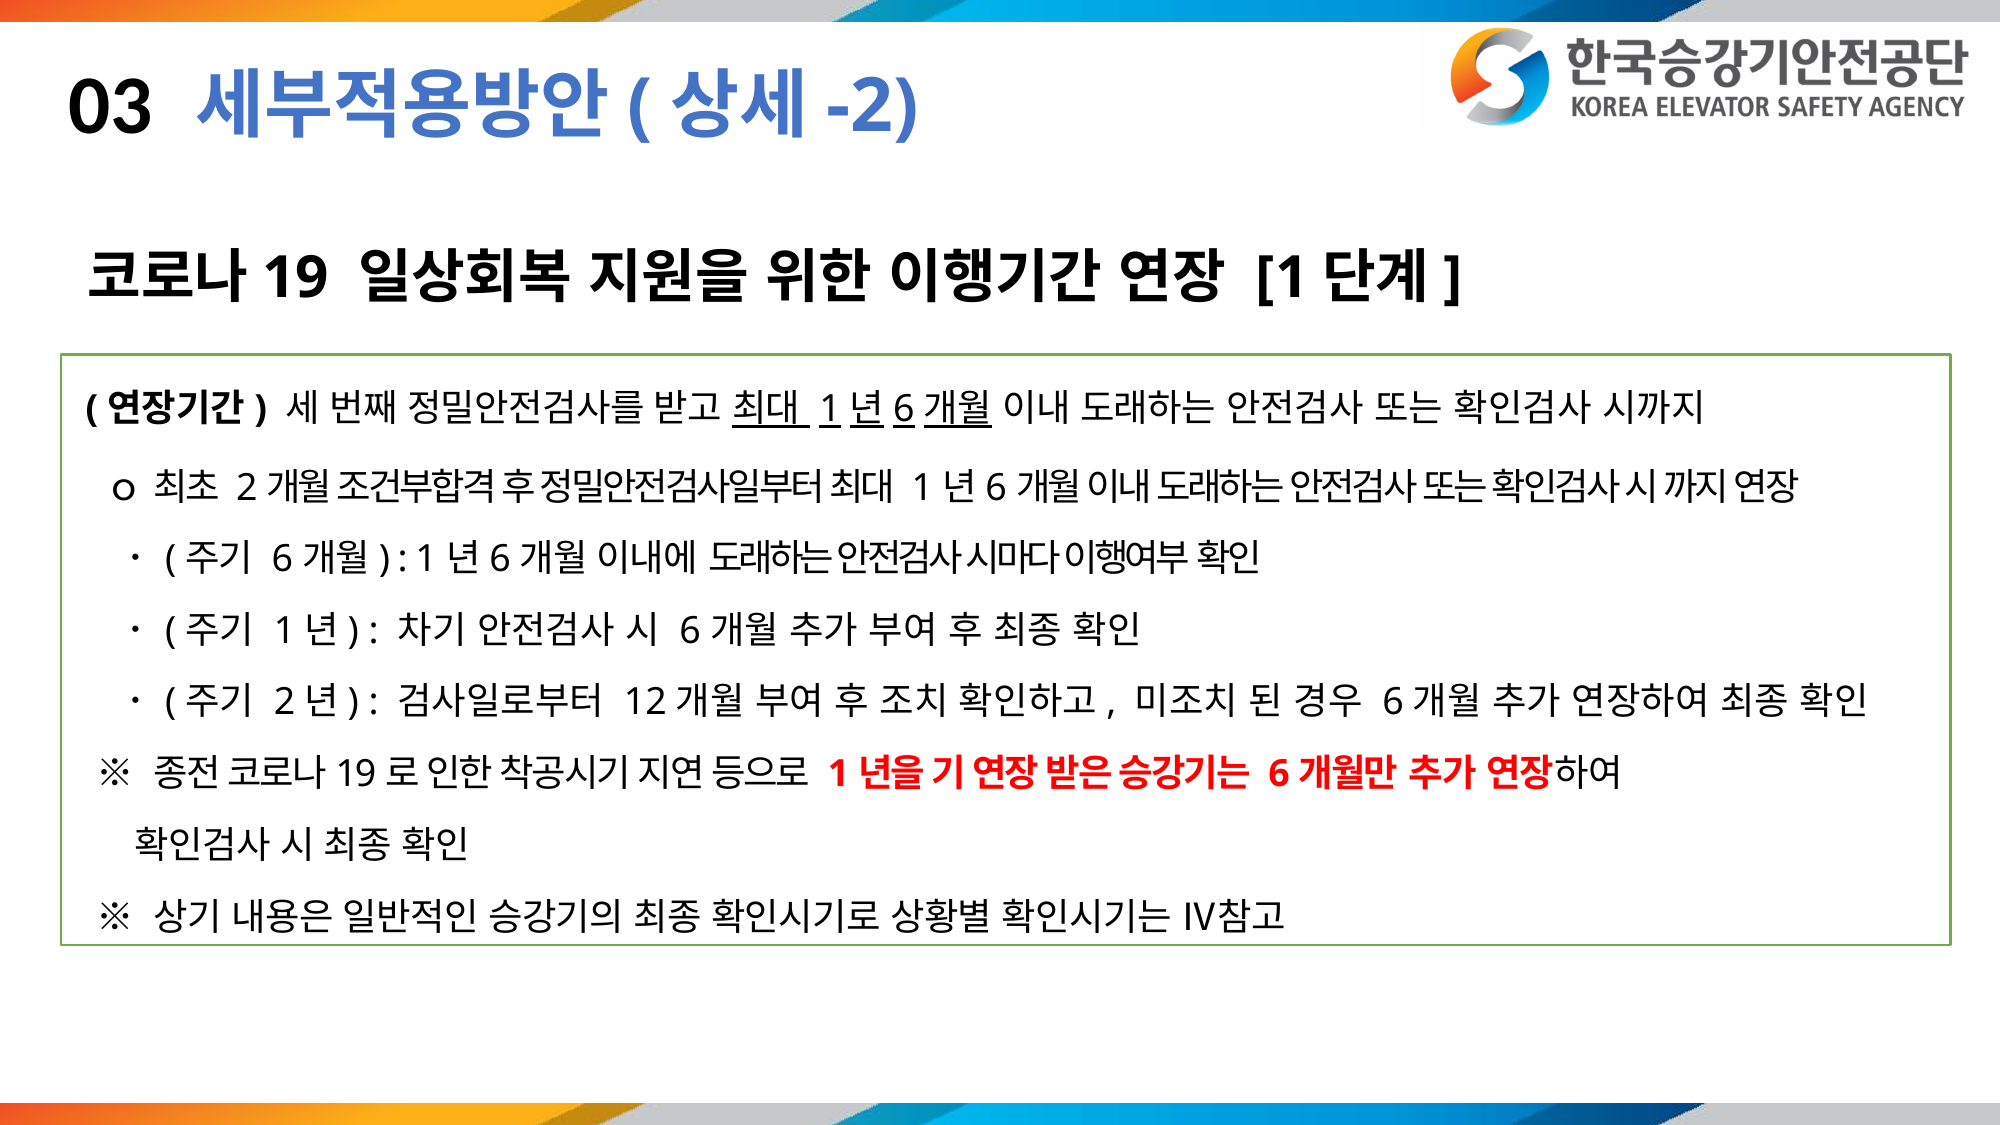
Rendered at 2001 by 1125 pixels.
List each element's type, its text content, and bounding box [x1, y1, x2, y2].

text_box (연장기간) 세 번째 정밀안전검사를 받고 최대 1년6개월 이내 도래하는 안전검사 또는 확인검사 시까지 ｏ 최초 2개월 조건부합격 후 정밀안전검사일부터 최대 1년6개월 이내 도래하는 안전검사 또는 확인검사 시 까지 연장 ･ (주기 6개월) : 1년6개월 이내에 도래하는 안전검사 시마다 이행여부 확인 ･ (주기 1년) : 차기 안전검사 시 6개월 추가 부여 후 최종 확인 ･ (주기 2년) : 검사일로부터 12개월 부여 후 조치 확인하고, 미조치 된 경우 6개월 추가 연장하여 최종 확인 ※ 종전 코로나19로 인한 착공시기 지연 등으로 1년을 기 연장 받은 승강기는 6개월만 추가 연장하여 확인검사 시 최종 확인 ※ 상기 내용은 일반적인 승강기의 최종 확인시기로 상황별 확인시기는 Ⅳ참고 [60, 354, 1951, 946]
picture [0, 1103, 882, 1125]
text_box 코로나19 일상회복 지원을 위한 이행기간 연장 [1단계] [42, 221, 1729, 317]
picture [0, 0, 882, 22]
picture [1501, 1103, 2000, 1125]
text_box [12, 42, 984, 159]
picture [1417, 0, 2000, 129]
